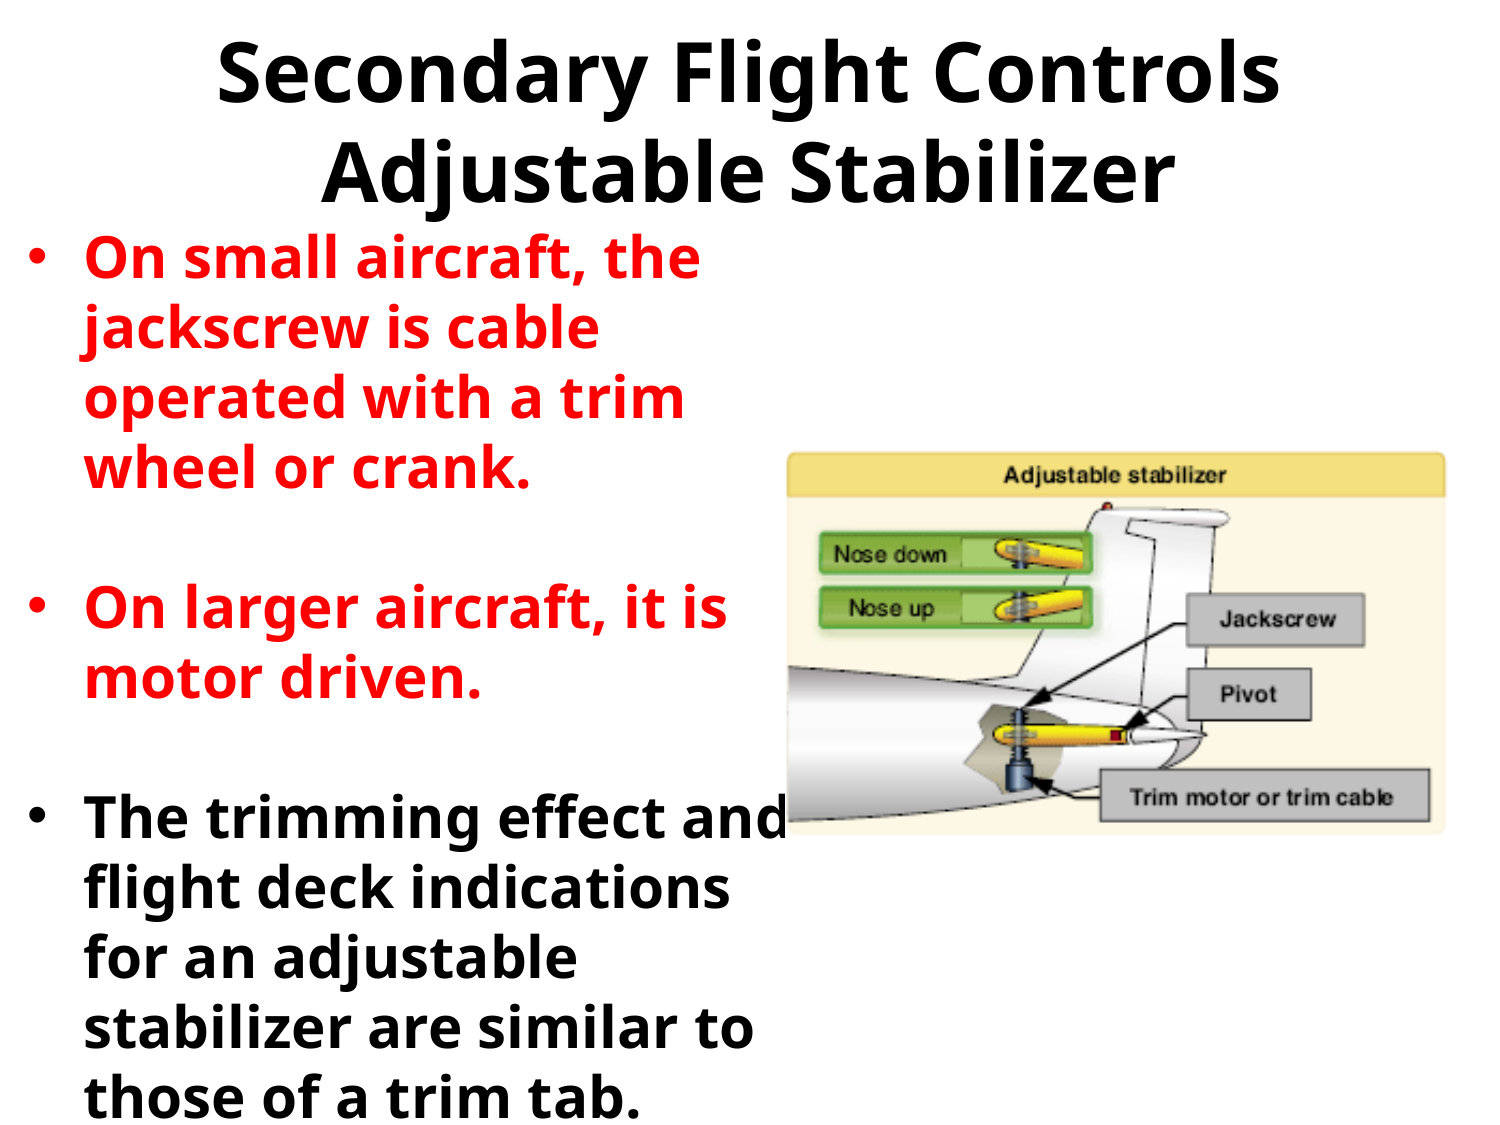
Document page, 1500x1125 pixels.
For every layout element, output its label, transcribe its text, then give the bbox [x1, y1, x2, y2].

title Secondary Flight Controls Adjustable Stabilizer [75, 24, 1425, 213]
text_box On small aircraft, the jackscrew is cable operated with a trim wheel or crank. On larger aircraft, it is motor driven. The trimming effect and flight deck indications for an adjustable stabilizer are similar to those of a trim tab. [12, 212, 838, 1125]
picture [785, 449, 1451, 838]
